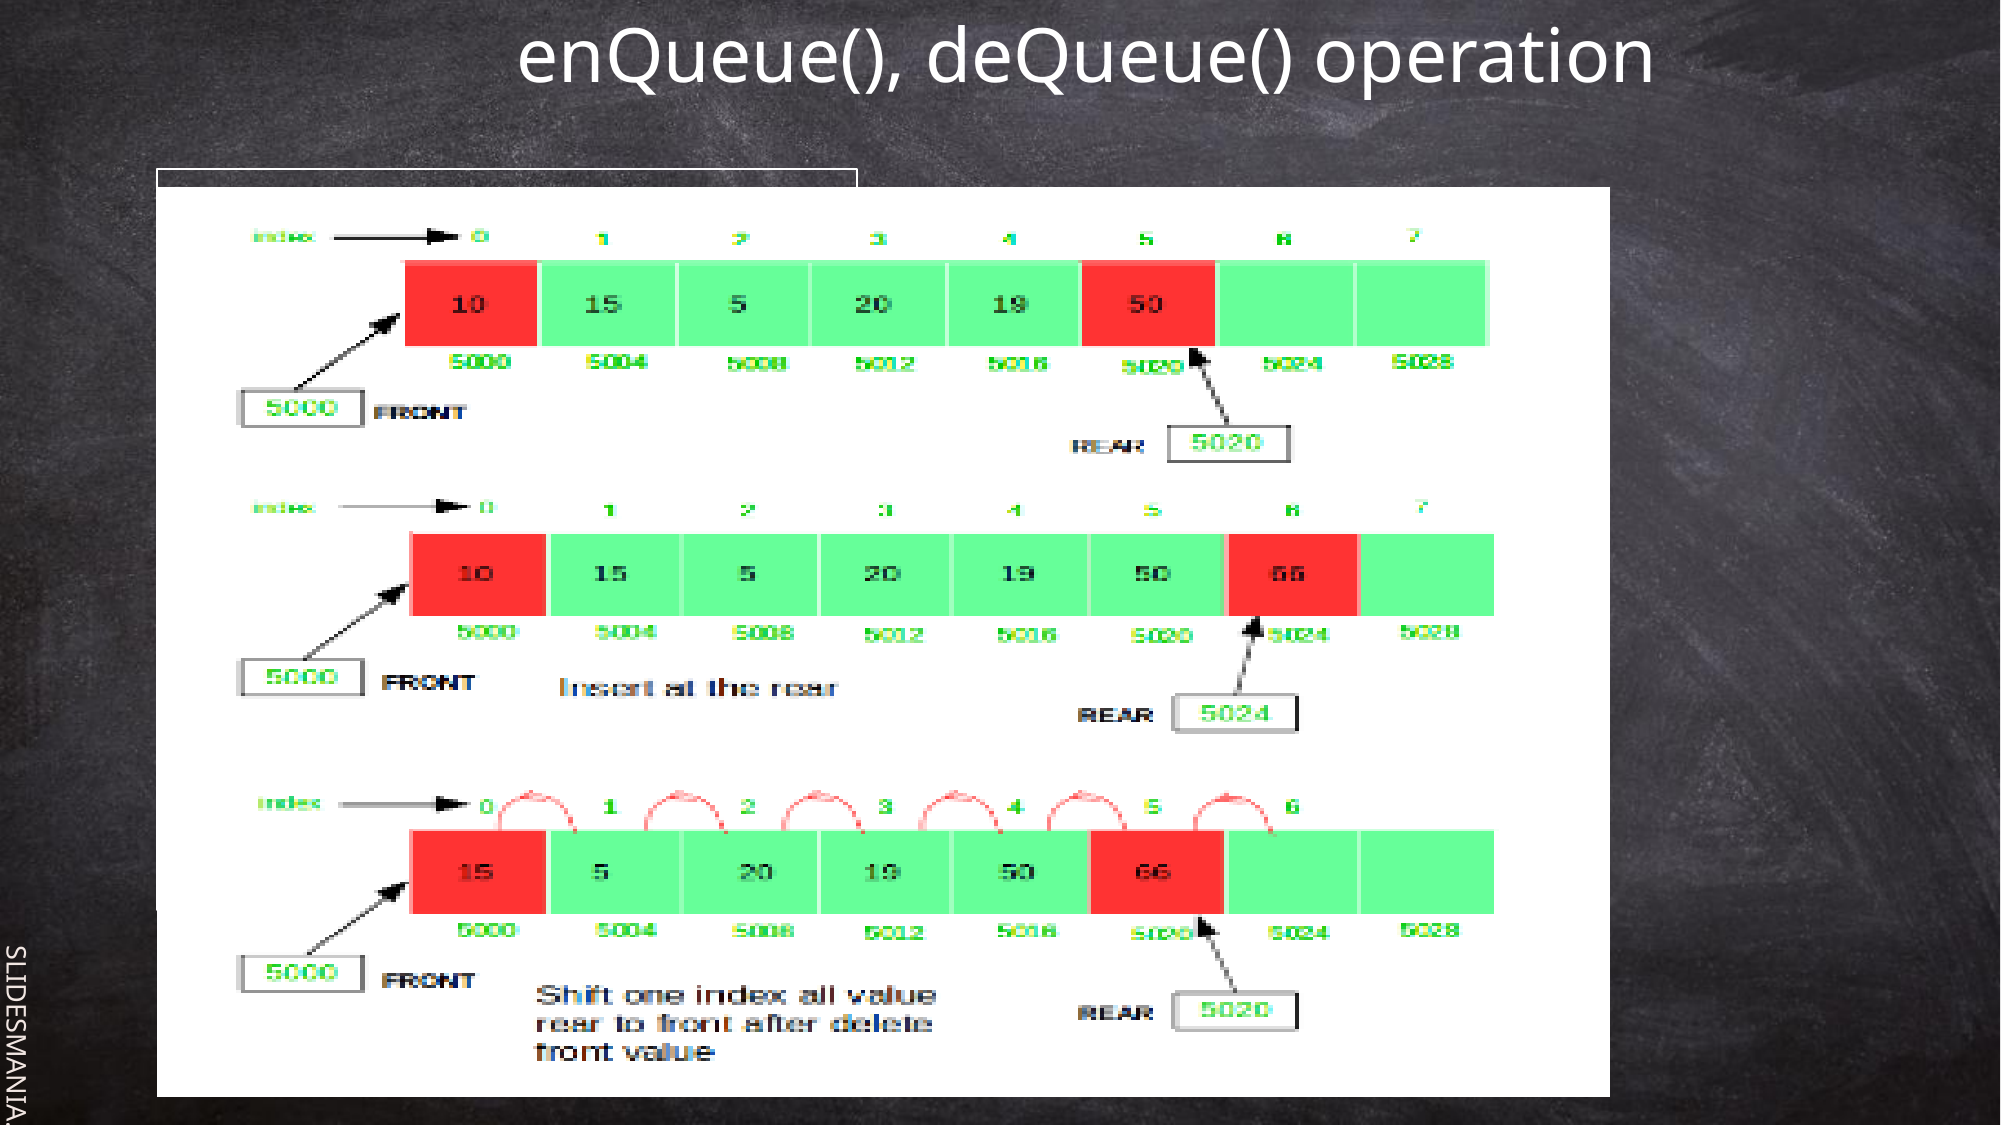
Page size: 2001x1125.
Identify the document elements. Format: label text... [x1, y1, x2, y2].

picture [0, 0, 2001, 1125]
text_box enQueue(), deQueue() operation [501, 0, 1752, 137]
text_box [157, 168, 858, 187]
